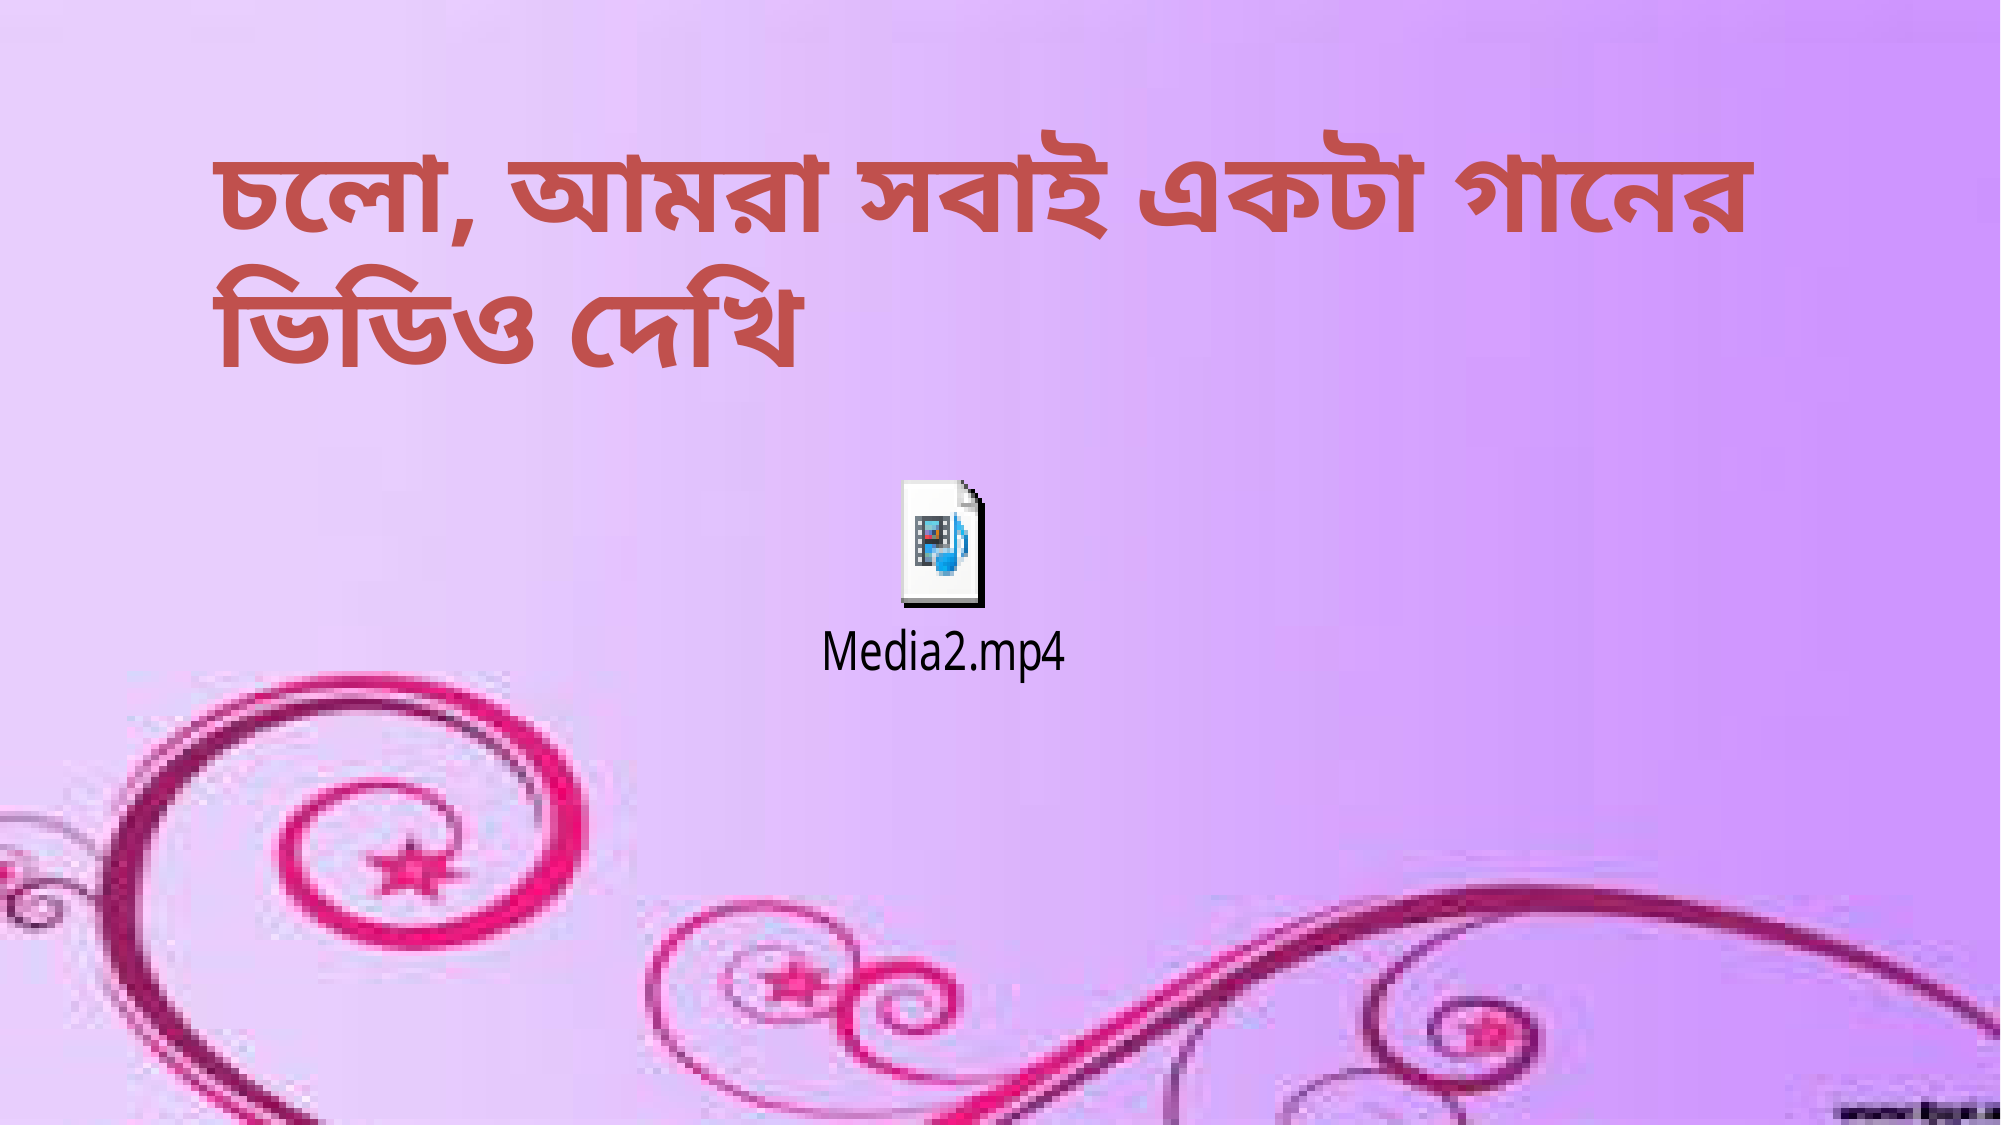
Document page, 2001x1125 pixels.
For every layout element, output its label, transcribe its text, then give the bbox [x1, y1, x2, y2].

text_box চলো, আমরা সবাই একটা গানের ভিডিও দেখি [200, 112, 1855, 398]
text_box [799, 462, 1088, 704]
picture [0, 0, 2001, 1125]
